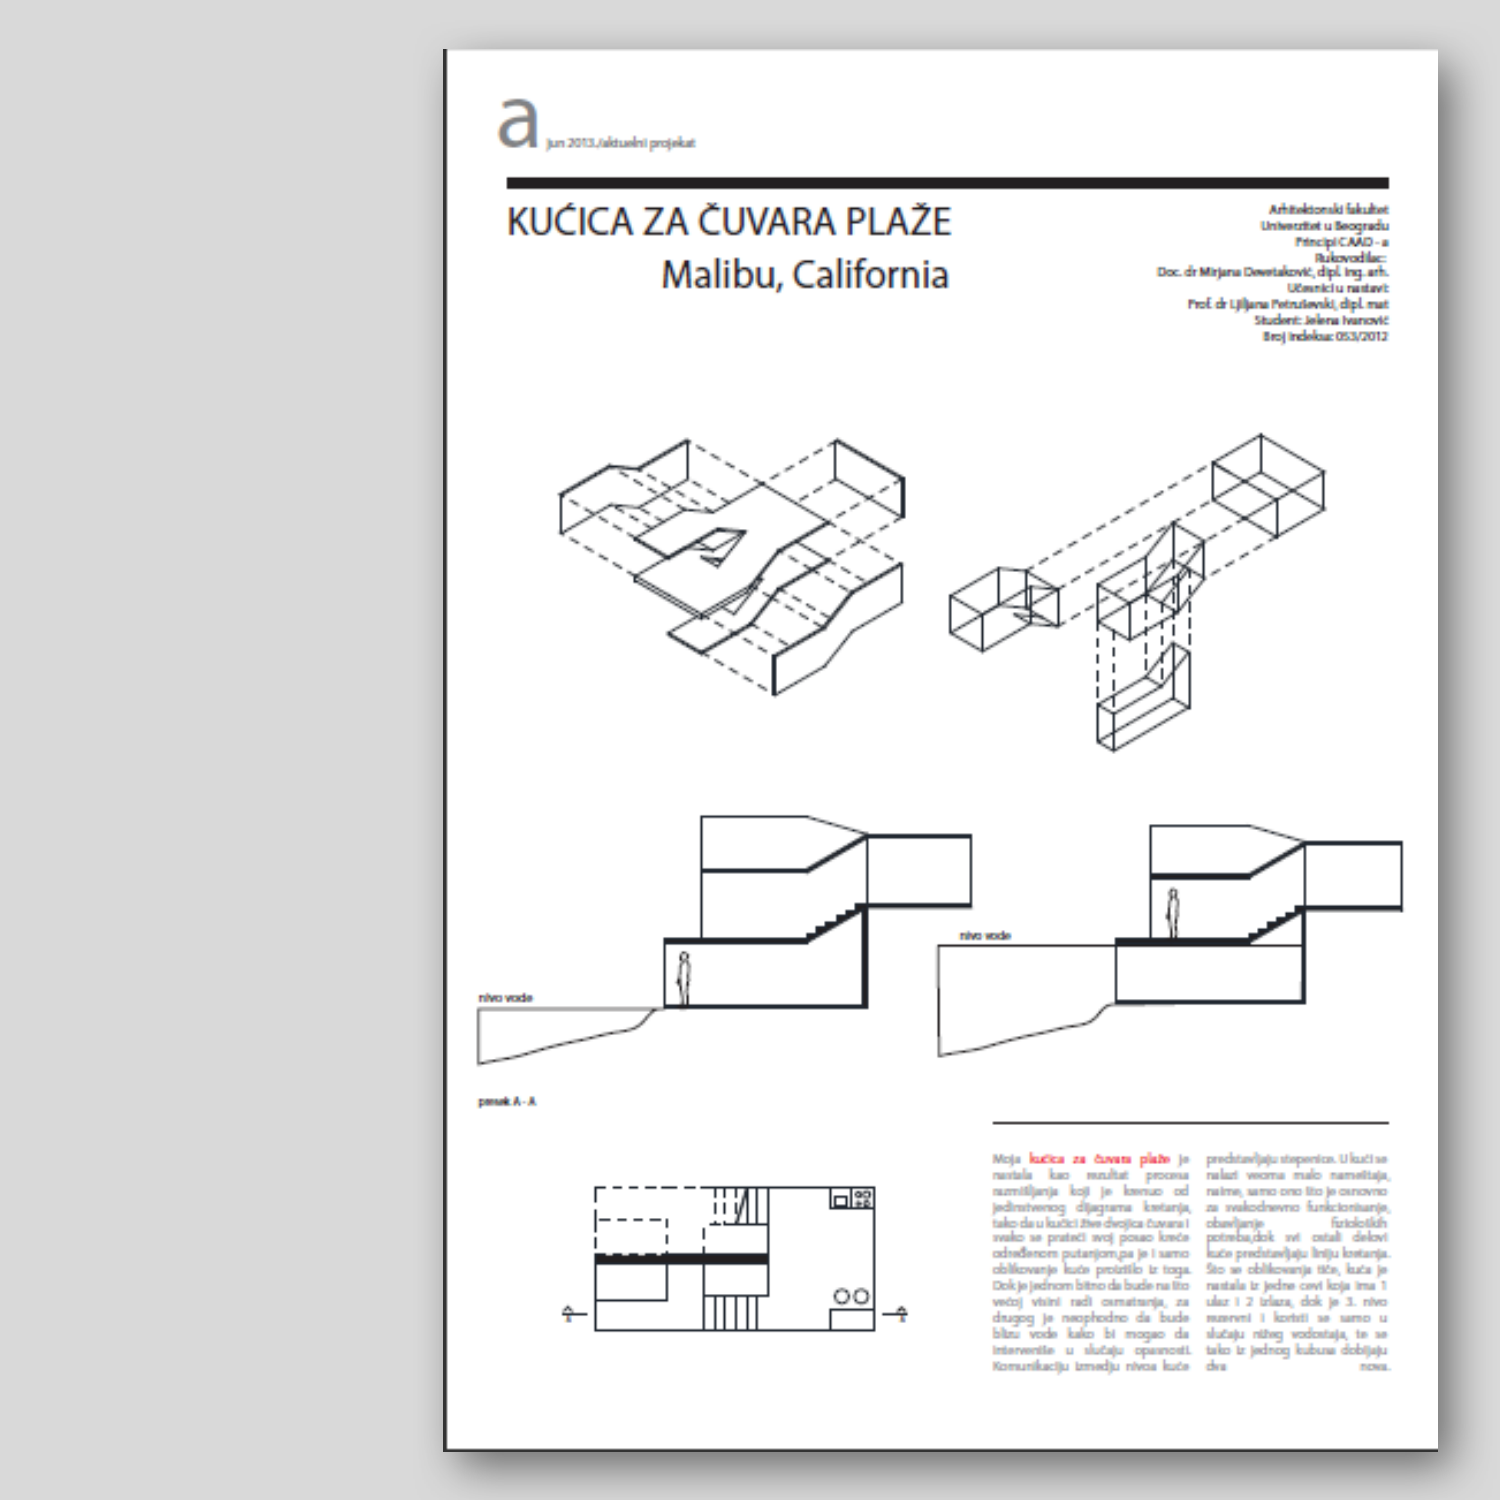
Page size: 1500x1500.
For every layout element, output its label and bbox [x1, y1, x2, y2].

picture [443, 49, 1438, 1452]
text_box [0, 0, 1500, 1500]
